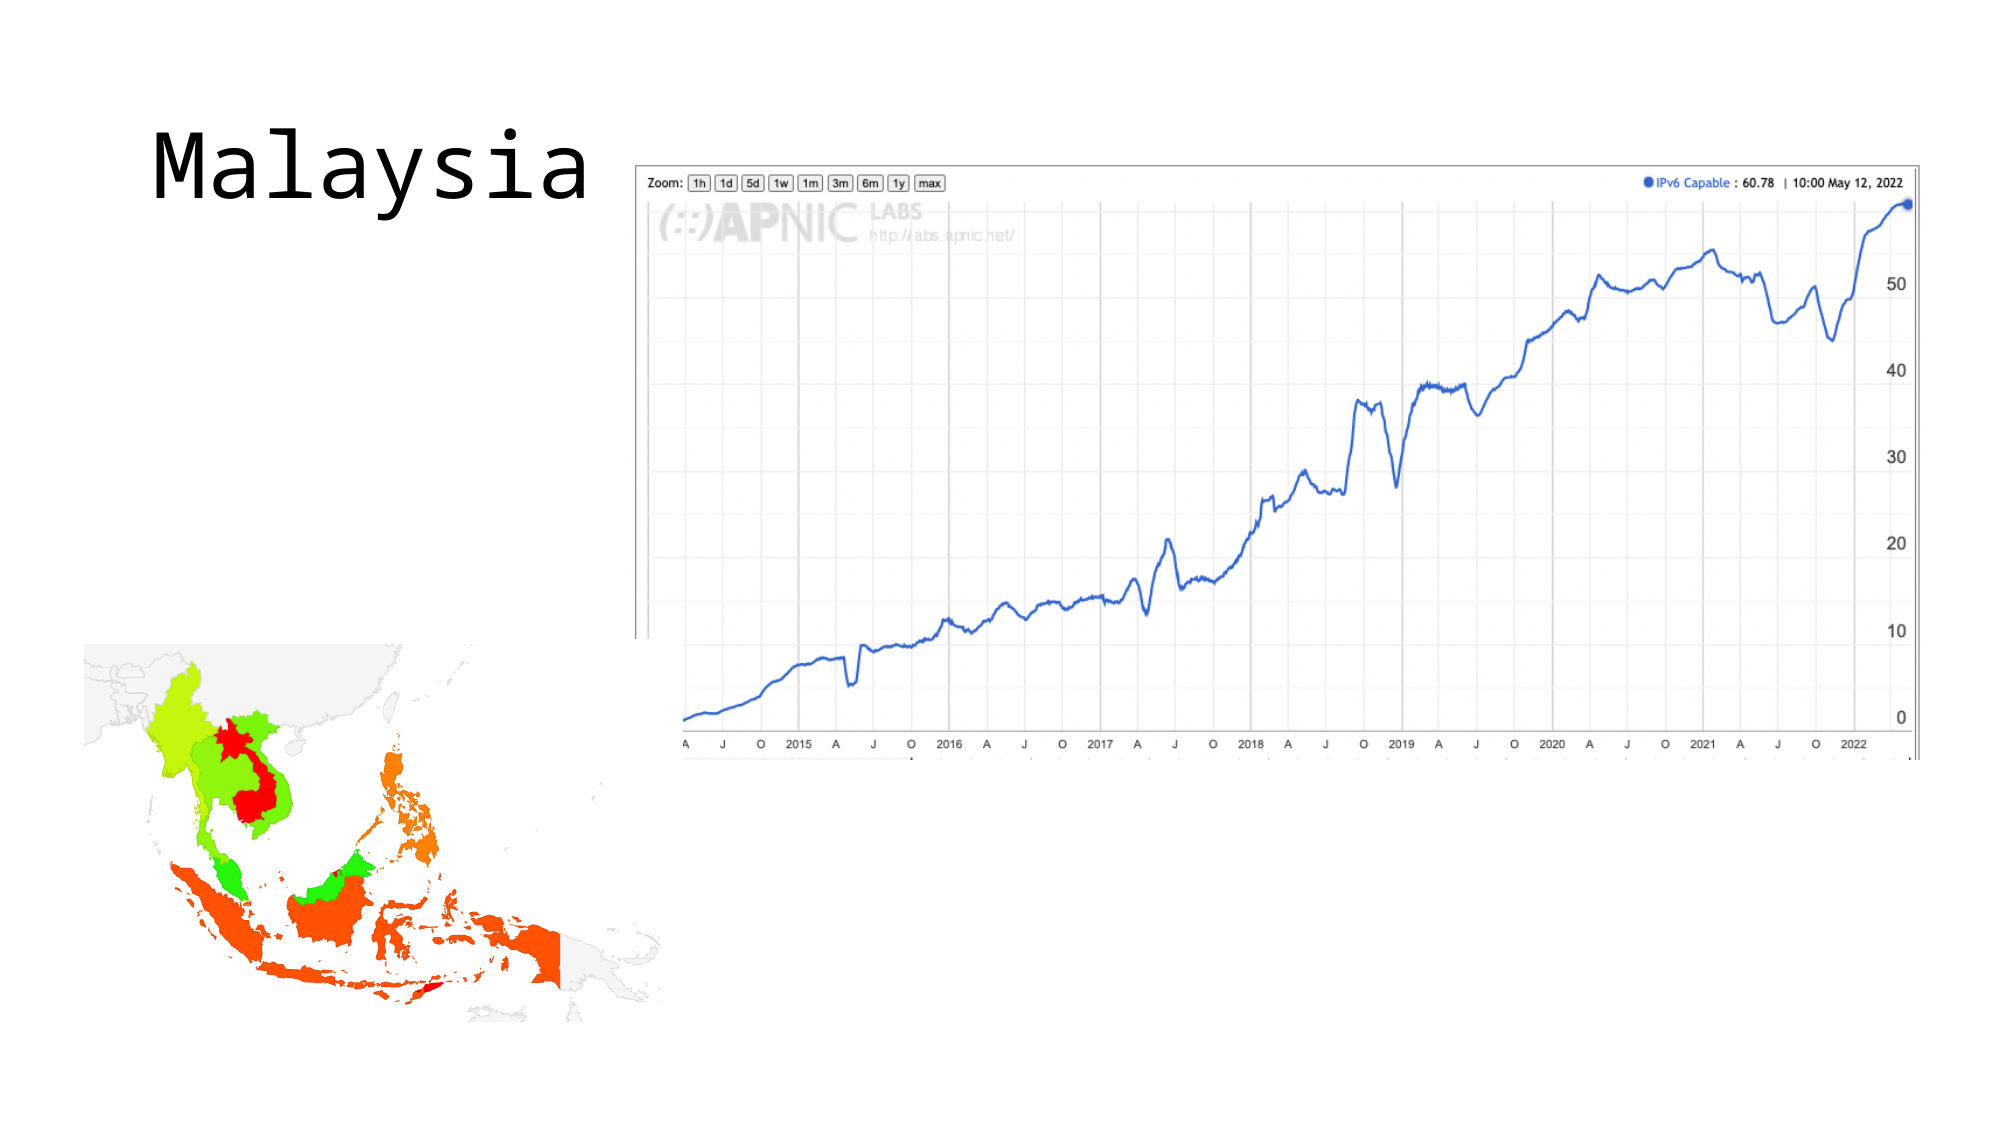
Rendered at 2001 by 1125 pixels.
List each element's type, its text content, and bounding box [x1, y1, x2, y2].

picture [84, 639, 683, 1078]
title Malaysia [137, 59, 1863, 278]
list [627, 150, 1929, 760]
